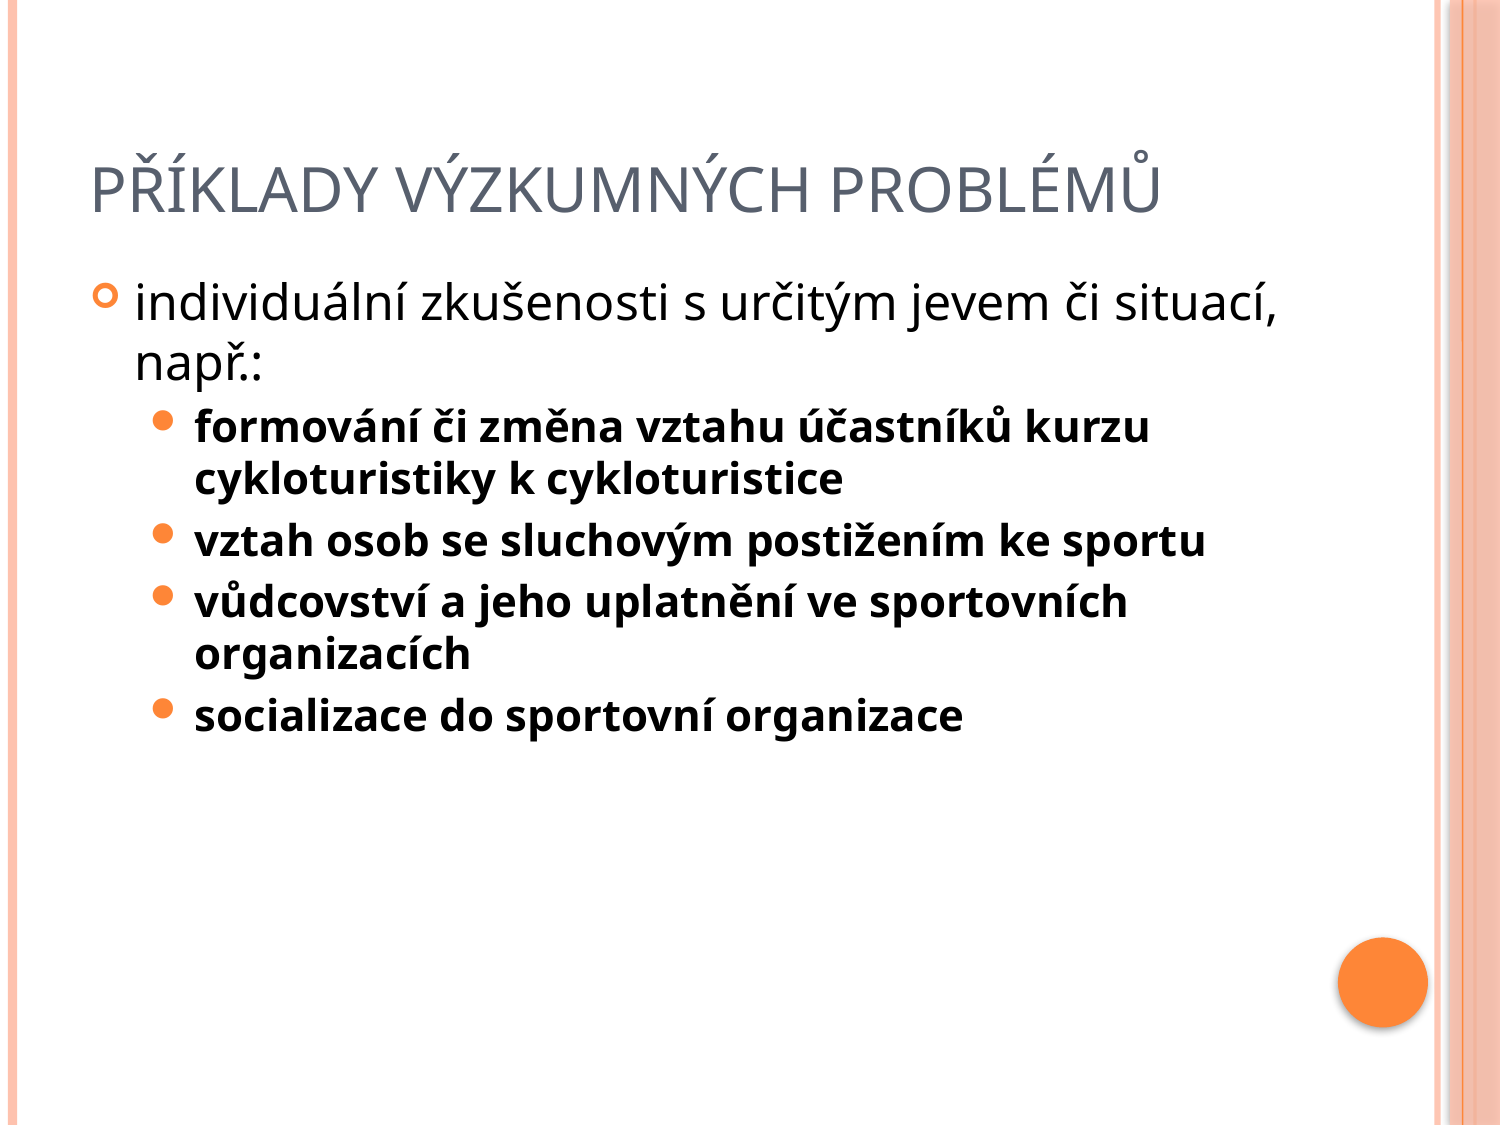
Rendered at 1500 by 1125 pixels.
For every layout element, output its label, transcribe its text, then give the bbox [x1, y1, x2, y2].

title Příklady výzkumných problémů [75, 45, 1300, 233]
list individuální zkušenosti s určitým jevem či situací, např.: formování či změna vztahu účastníků kurzu cykloturistiky k cykloturistice vztah osob se sluchovým postižením ke sportu vůdcovství a jeho uplatnění ve sportovních organizacích socializace do sportovní organizace [75, 262, 1300, 1062]
